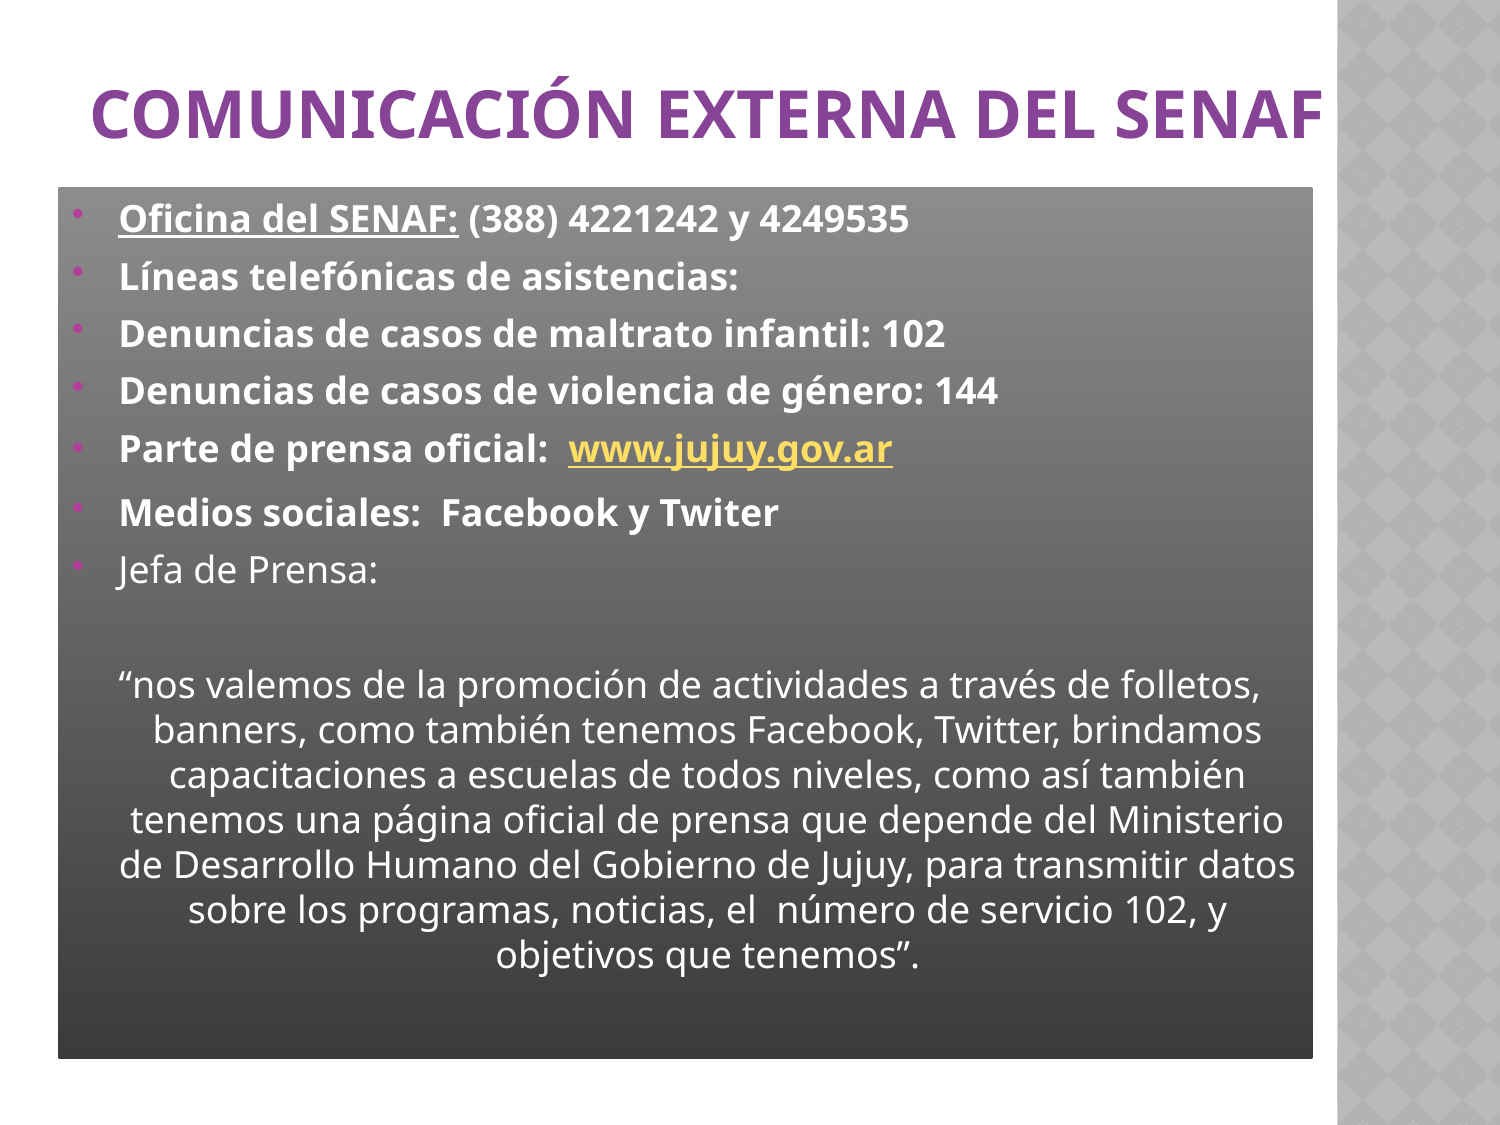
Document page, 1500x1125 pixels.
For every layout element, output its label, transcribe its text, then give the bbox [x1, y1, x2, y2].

list Oficina del SENAF: (388) 4221242 y 4249535 Líneas telefónicas de asistencias: Denuncias de casos de maltrato infantil: 102 Denuncias de casos de violencia de género: 144 Parte de prensa oficial: www.jujuy.gov.ar Medios sociales: Facebook y Twiter Jefa de Prensa: “nos valemos de la promoción de actividades a través de folletos, banners, como también tenemos Facebook, Twitter, brindamos capacitaciones a escuelas de todos niveles, como así también tenemos una página oficial de prensa que depende del Ministerio de Desarrollo Humano del Gobierno de Jujuy, para transmitir datos sobre los programas, noticias, el número de servicio 102, y objetivos que tenemos”. [58, 187, 1313, 1059]
title comunicación EXTERNA DEL SENAF [82, 0, 1352, 153]
